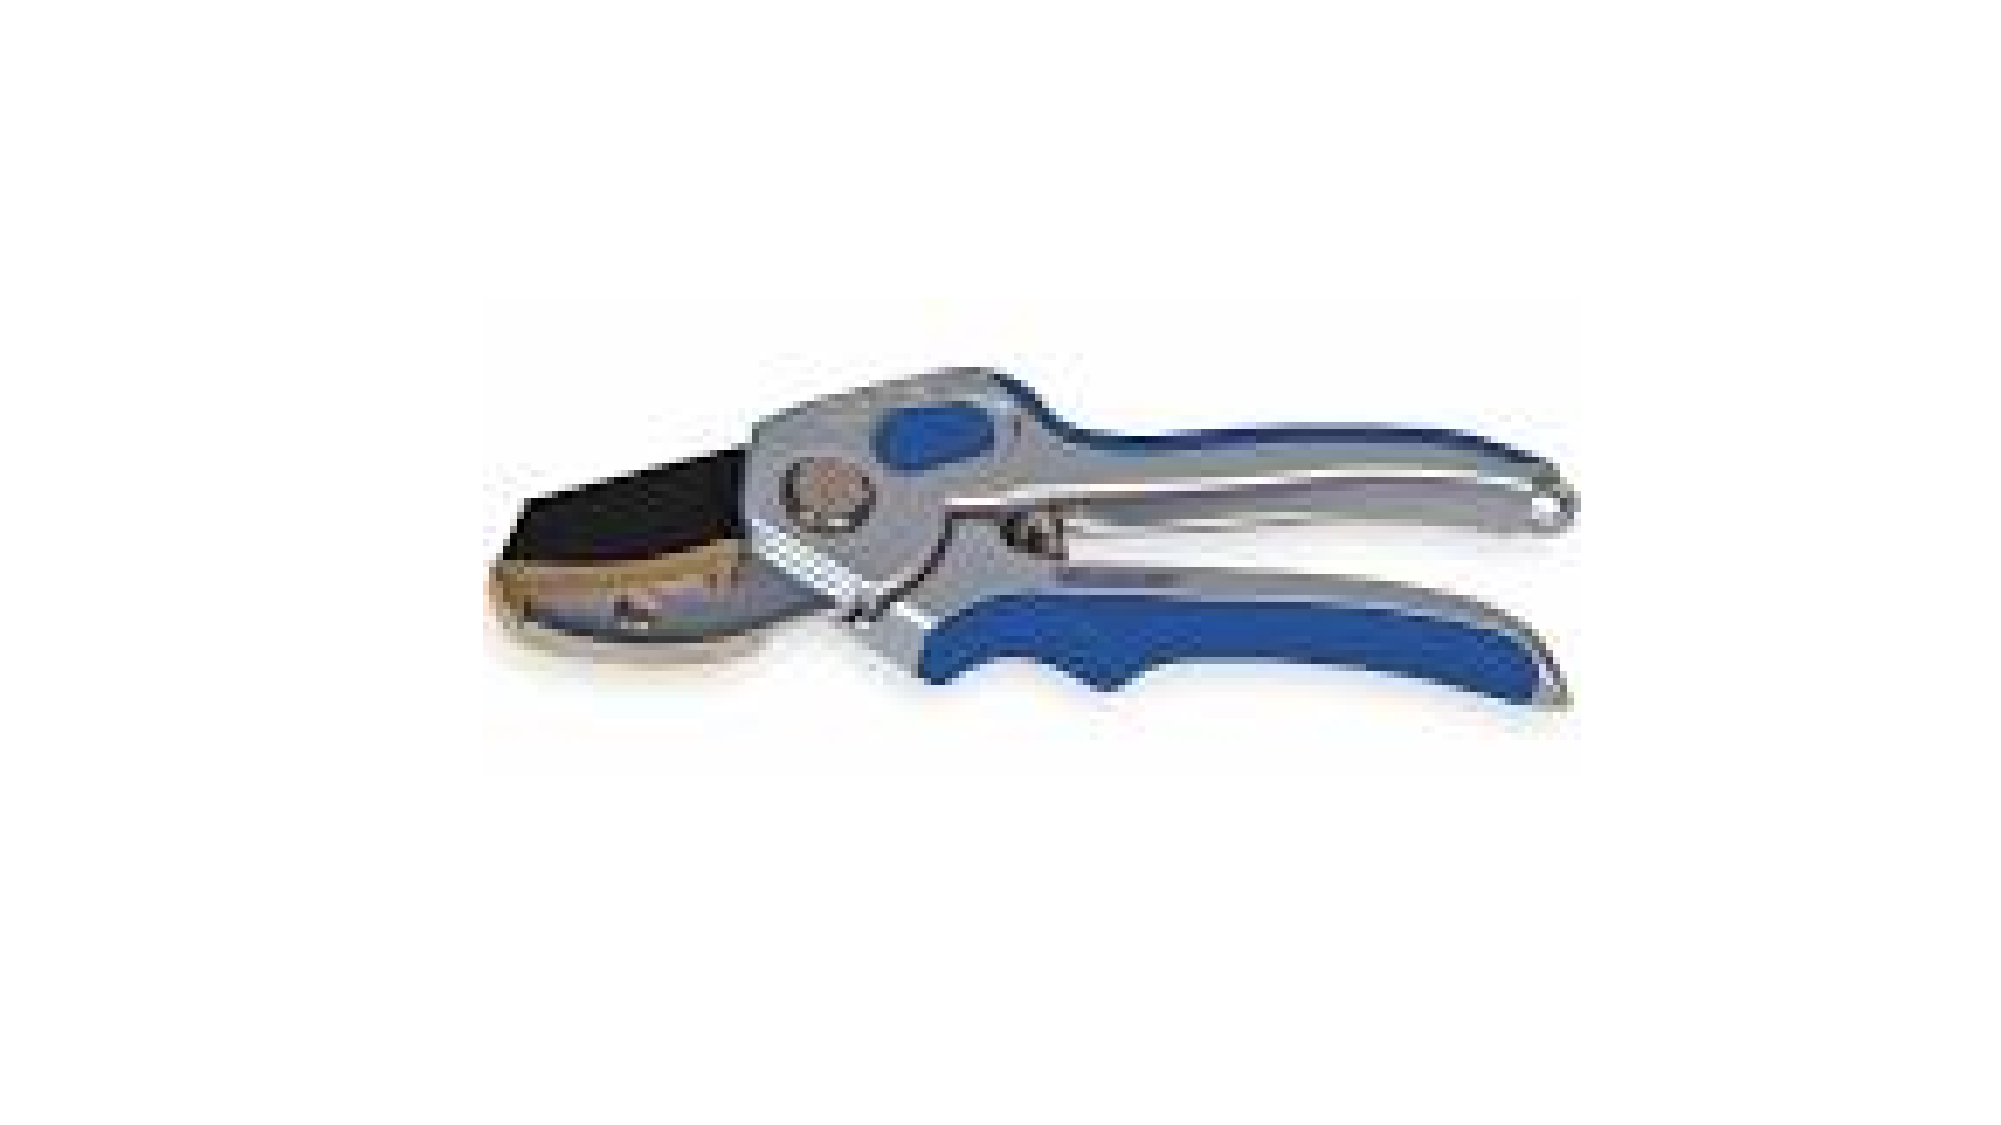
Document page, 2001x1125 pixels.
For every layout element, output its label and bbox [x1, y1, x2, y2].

list [483, 298, 1581, 775]
